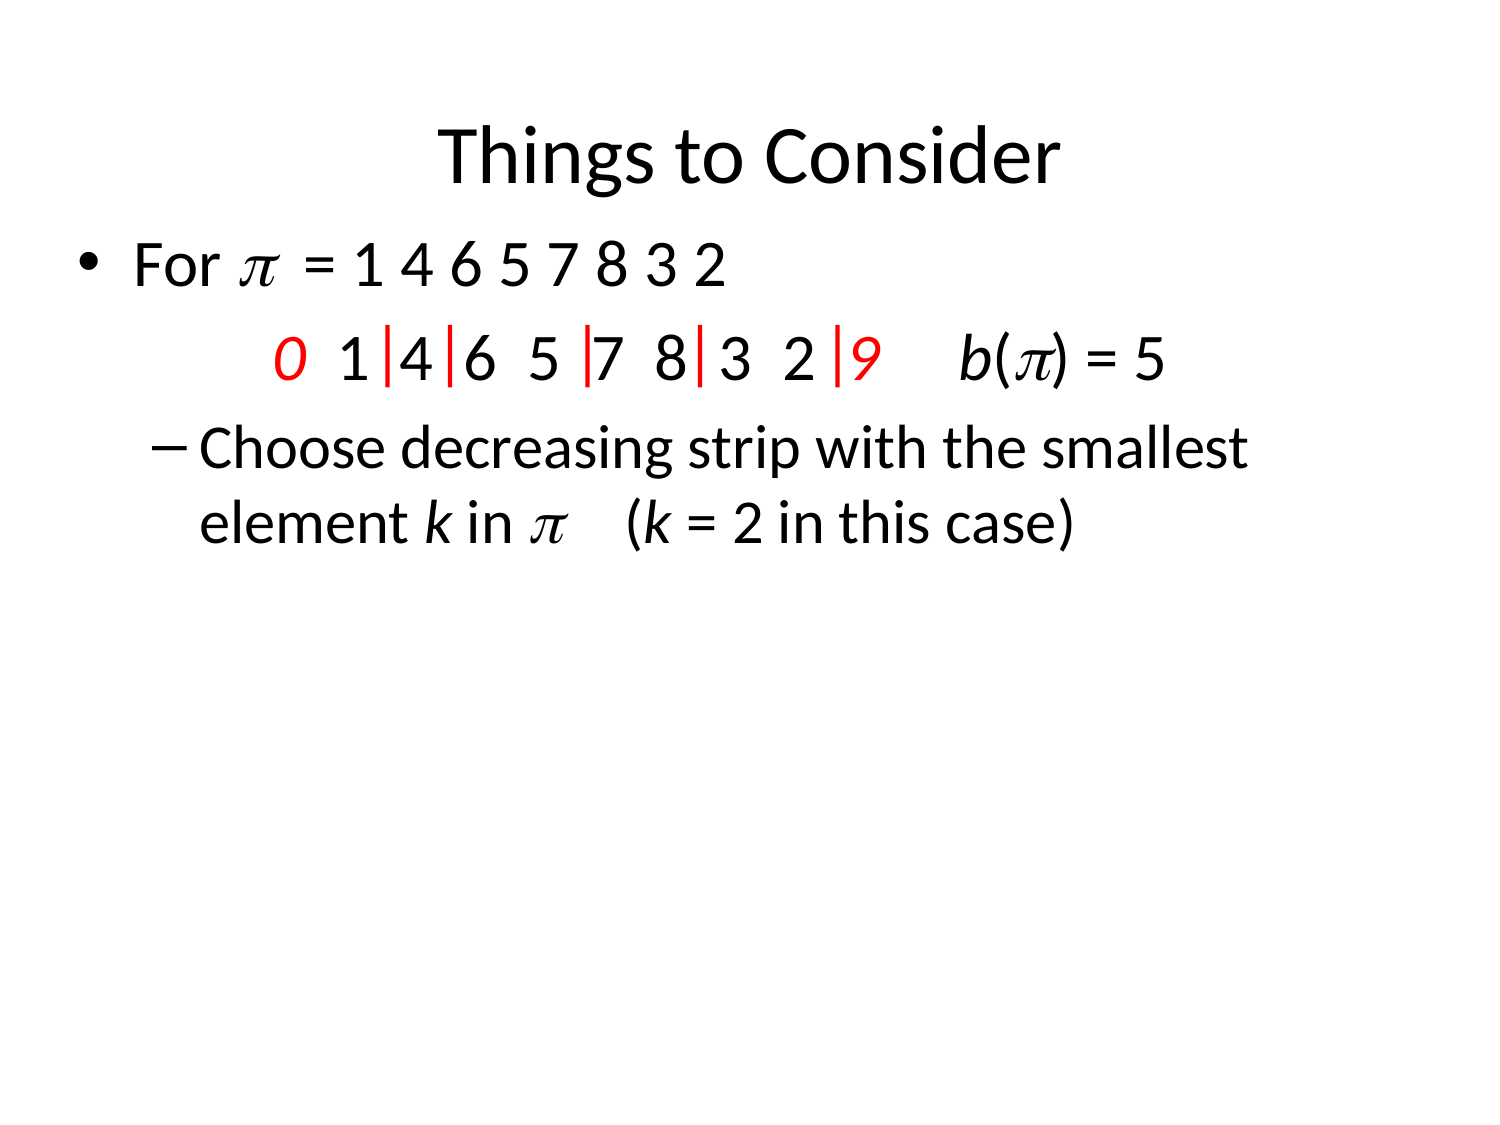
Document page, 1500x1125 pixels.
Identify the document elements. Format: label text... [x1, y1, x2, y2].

title Things to Consider [75, 87, 1425, 213]
list For p = 1 4 6 5 7 8 3 2 0 1 4 6 5 7 8 3 2 9 b(p) = 5 Choose decreasing strip with the smallest element k in p (k = 2 in this case) [62, 212, 1413, 1000]
